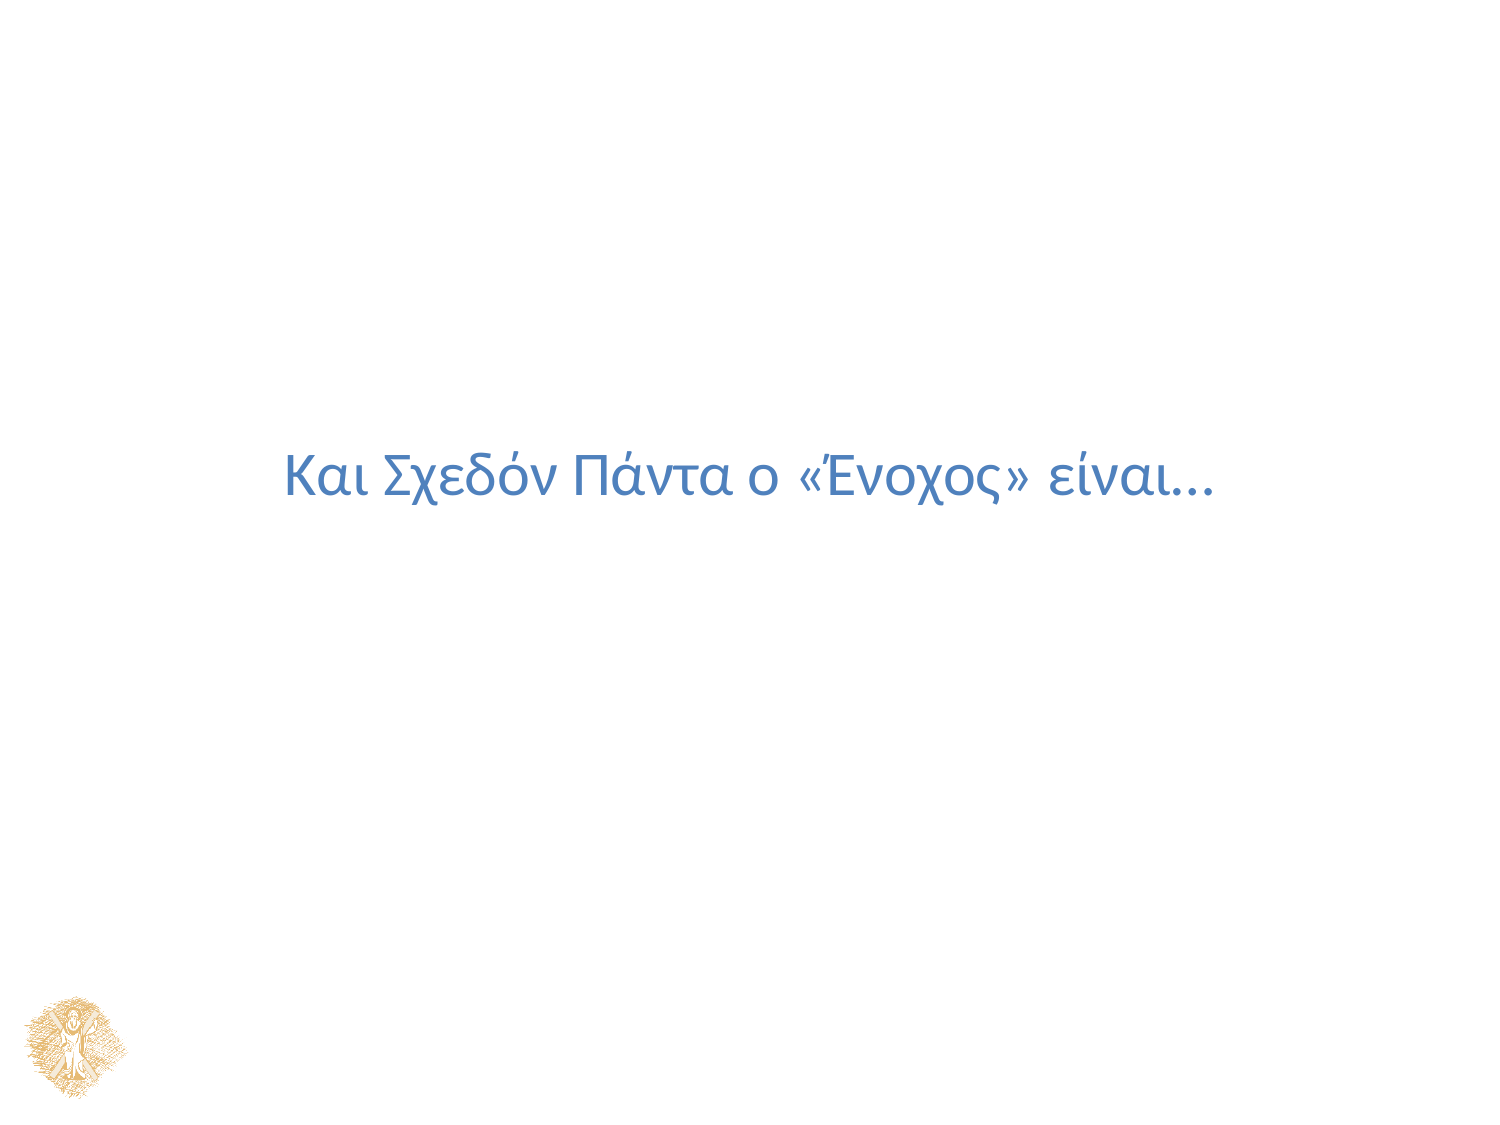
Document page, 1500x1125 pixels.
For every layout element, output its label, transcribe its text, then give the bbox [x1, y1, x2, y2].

picture [17, 986, 137, 1103]
title Και Σχεδόν Πάντα ο «Ένοχος» είναι… [112, 349, 1388, 591]
